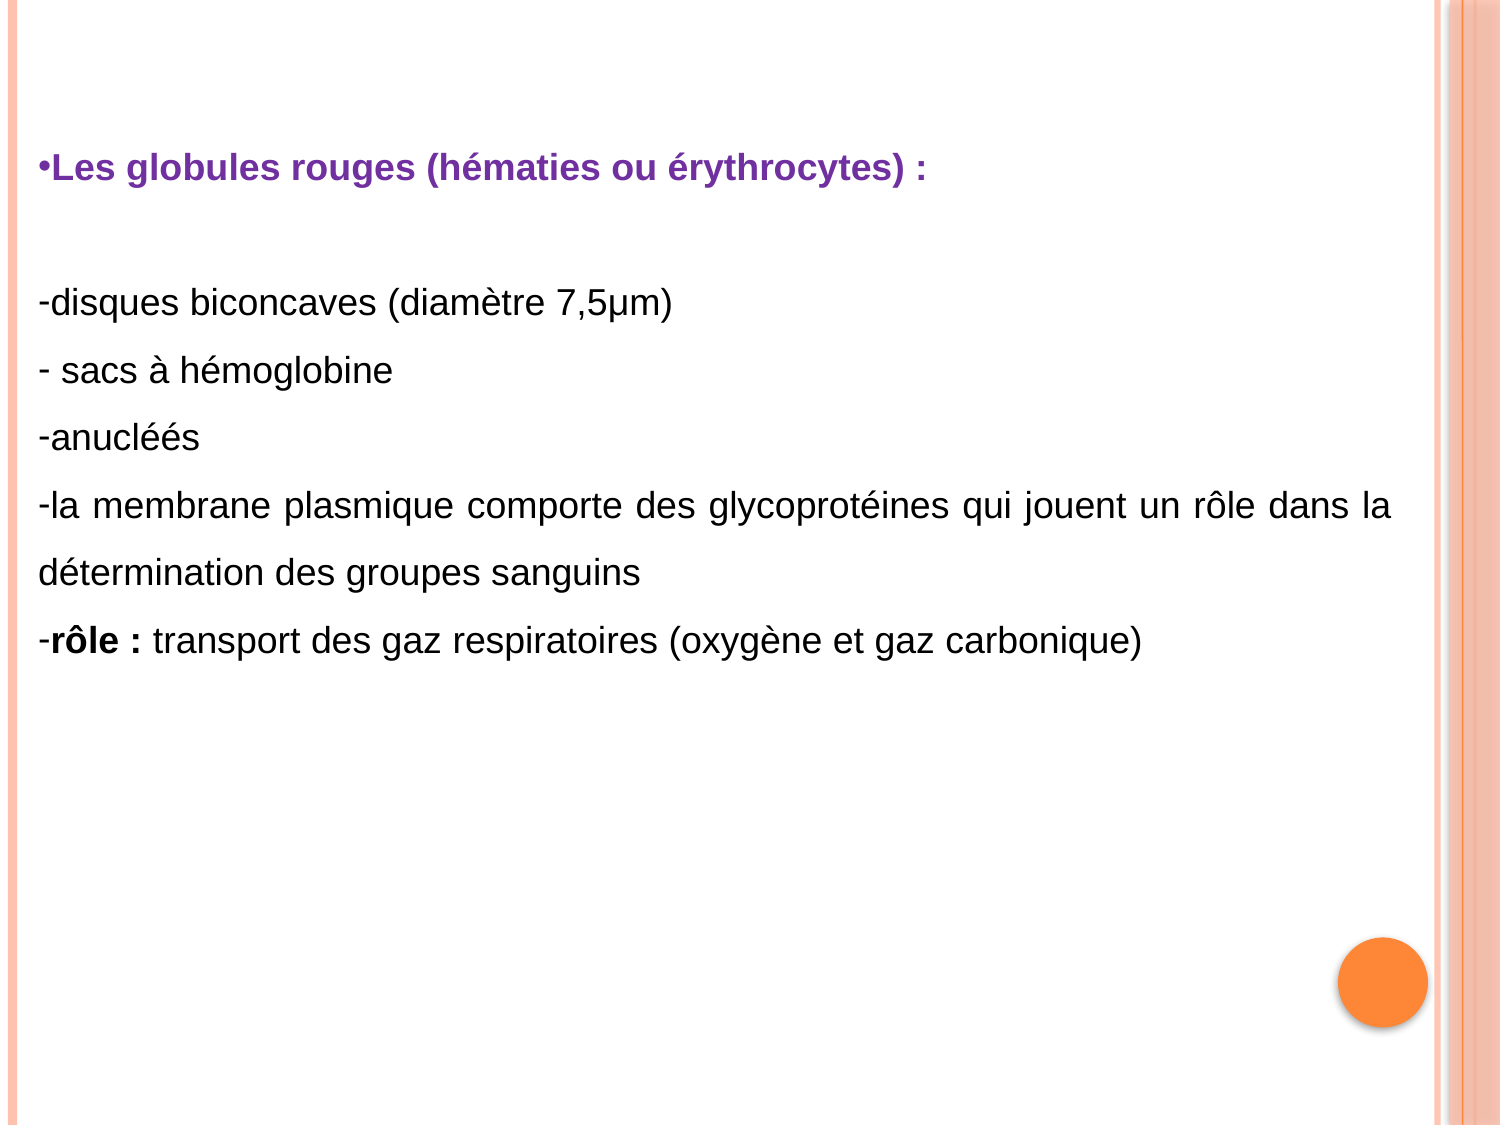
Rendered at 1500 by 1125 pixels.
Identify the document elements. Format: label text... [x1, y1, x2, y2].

text_box Les globules rouges (hématies ou érythrocytes) : disques biconcaves (diamètre 7,5μm) sacs à hémoglobine anucléés la membrane plasmique comporte des glycoprotéines qui jouent un rôle dans la détermination des groupes sanguins rôle : transport des gaz respiratoires (oxygène et gaz carbonique) [23, 23, 1407, 669]
